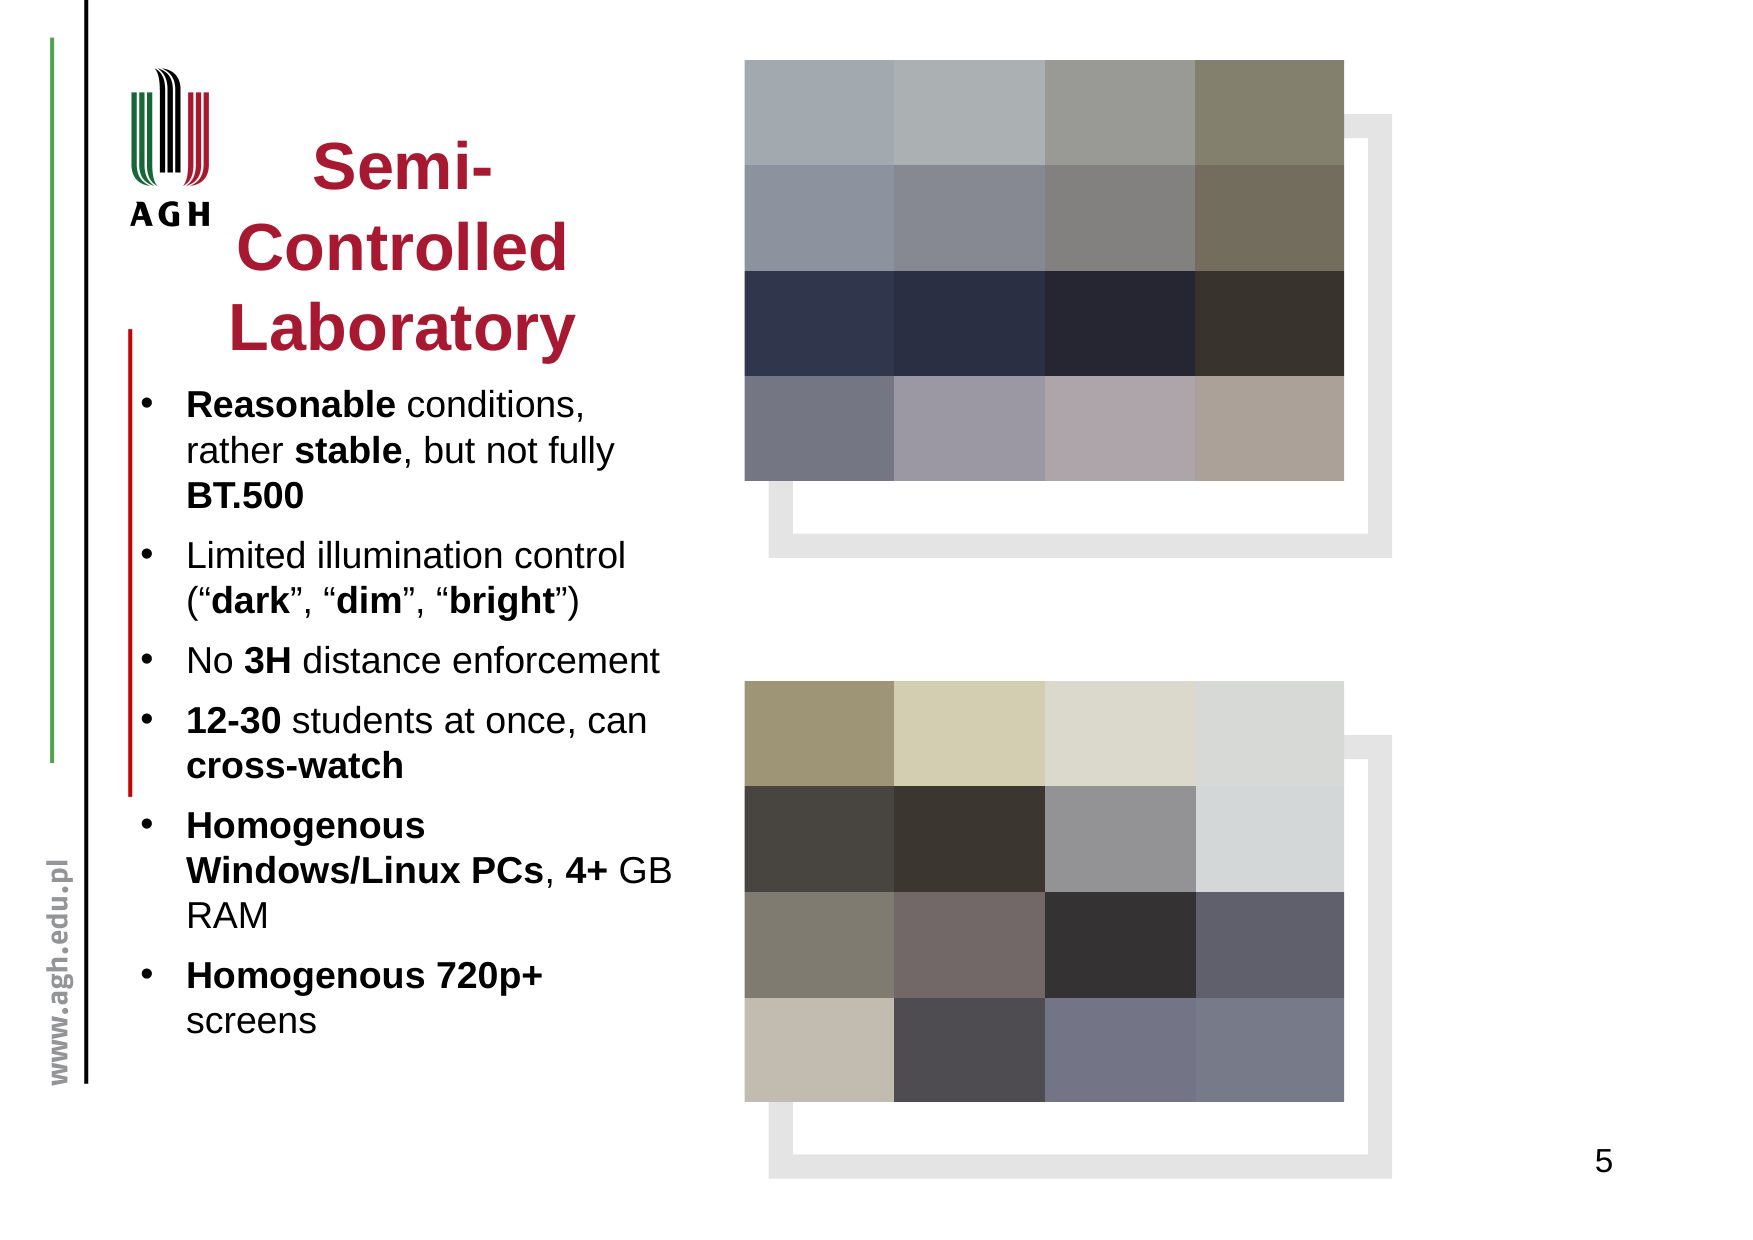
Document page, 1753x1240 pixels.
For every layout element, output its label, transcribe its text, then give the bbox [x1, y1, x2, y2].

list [744, 0, 1753, 1240]
list Reasonable conditions, rather stable, but not fully BT.500 Limited illumination control (“dark”, “dim”, “bright”) No 3H distance enforcement 12-30 students at once, can cross-watch Homogenous Windows/Linux PCs, 4+ GB RAM Homogenous 720p+ screens [131, 371, 686, 1061]
picture [0, 0, 744, 1240]
title Semi- Controlled Laboratory [120, 82, 686, 372]
